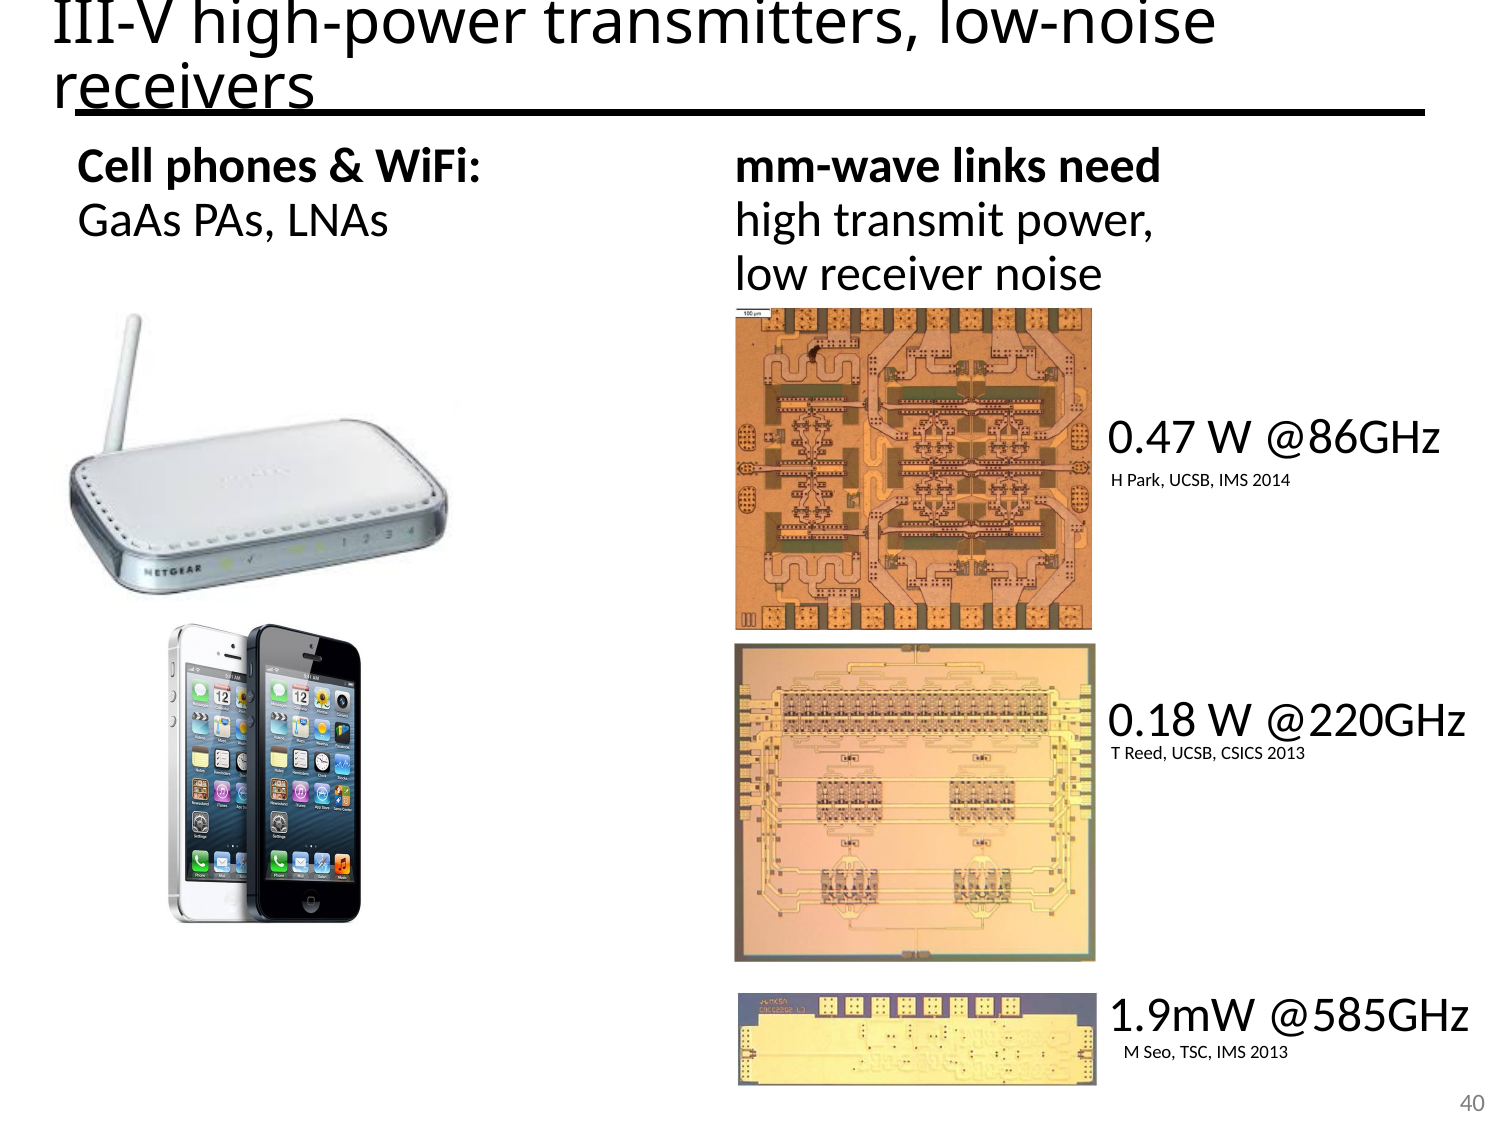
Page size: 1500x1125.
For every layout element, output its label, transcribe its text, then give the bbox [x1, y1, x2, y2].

text_box H Park, UCSB, IMS 2014 [1111, 470, 1435, 491]
title III-V high-power transmitters, low-noise receivers [52, 23, 1473, 90]
text_box T Reed, UCSB, CSICS 2013 [1111, 743, 1435, 764]
picture [52, 300, 461, 603]
text_box 1.9mW @585GHz [1108, 987, 1485, 1042]
text_box M Seo, TSC, IMS 2013 [1123, 1042, 1448, 1063]
picture [734, 643, 1096, 962]
picture [737, 992, 1099, 1086]
text_box Cell phones & WiFi: GaAs PAs, LNAs [77, 139, 554, 248]
picture [102, 612, 427, 937]
text_box 0.18 W @220GHz [1108, 693, 1485, 748]
text_box 0.47 W @86GHz [1107, 410, 1460, 465]
text_box mm-wave links need high transmit power, low receiver noise [734, 139, 1357, 302]
picture [734, 307, 1096, 636]
